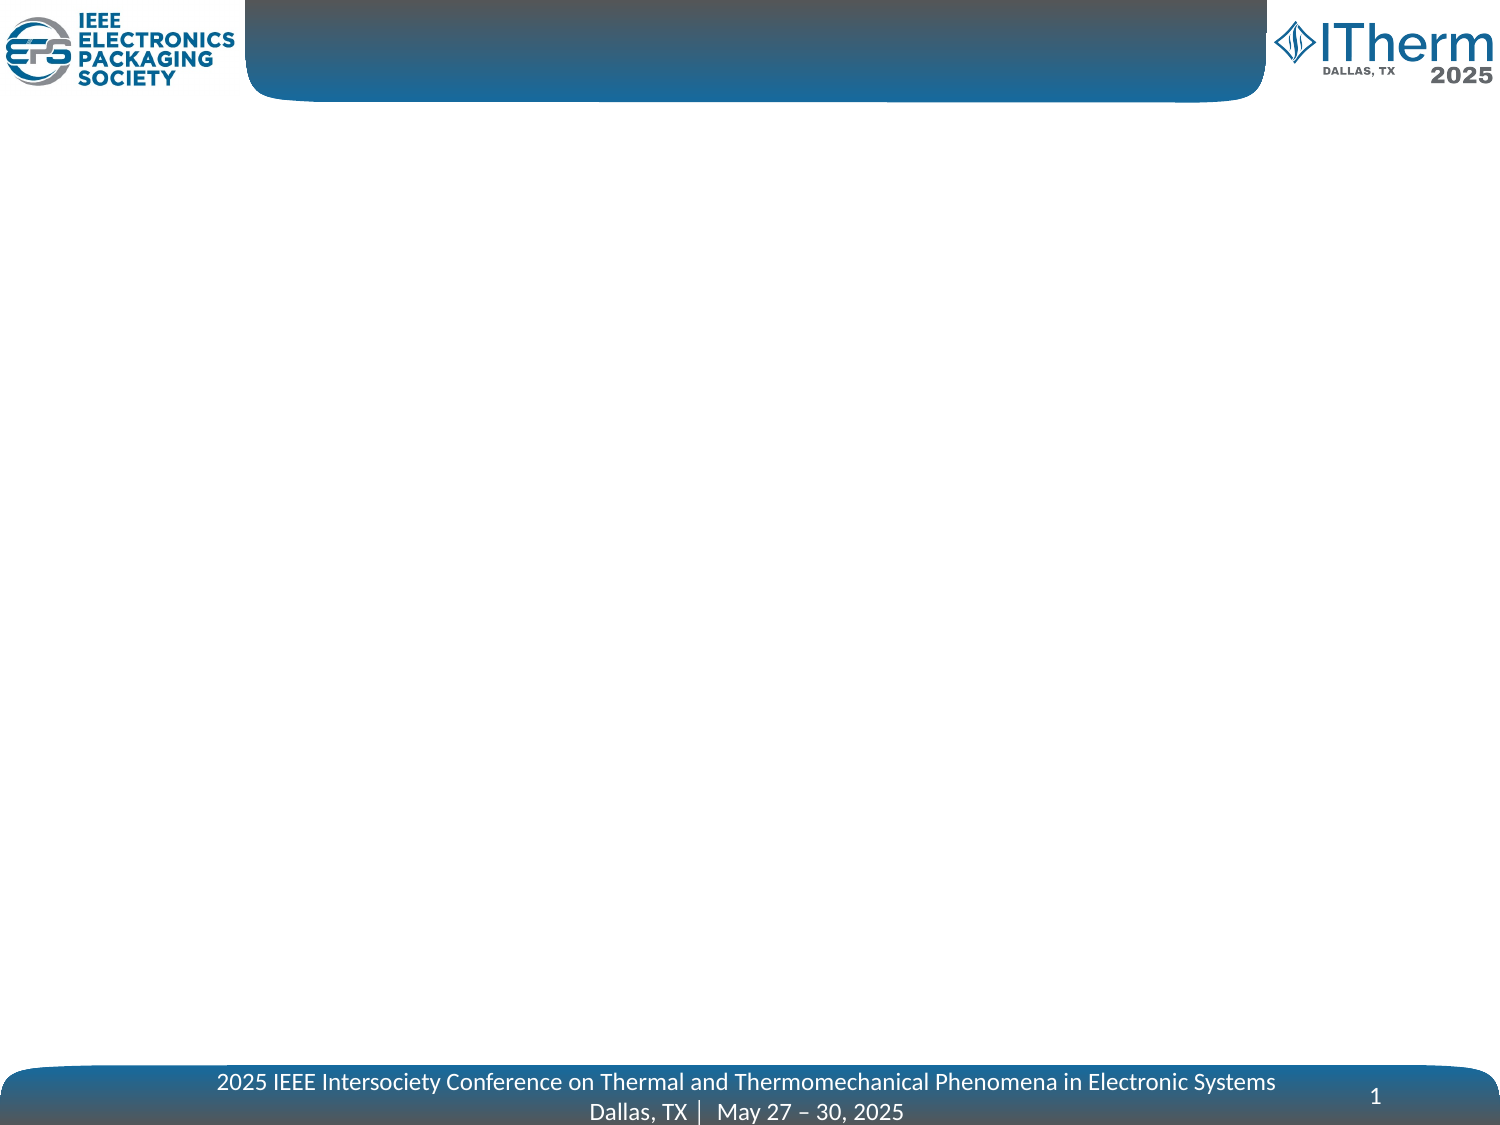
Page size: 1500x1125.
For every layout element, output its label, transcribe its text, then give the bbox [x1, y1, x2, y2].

picture [1271, 17, 1497, 87]
footer 2025 IEEE Intersociety Conference on Thermal and Thermomechanical Phenomena in Electronic Systems Dallas, TX │ May 27 – 30, 2025 [189, 1065, 1306, 1125]
picture [0, 0, 240, 96]
slide_number 1 [1305, 1064, 1397, 1125]
